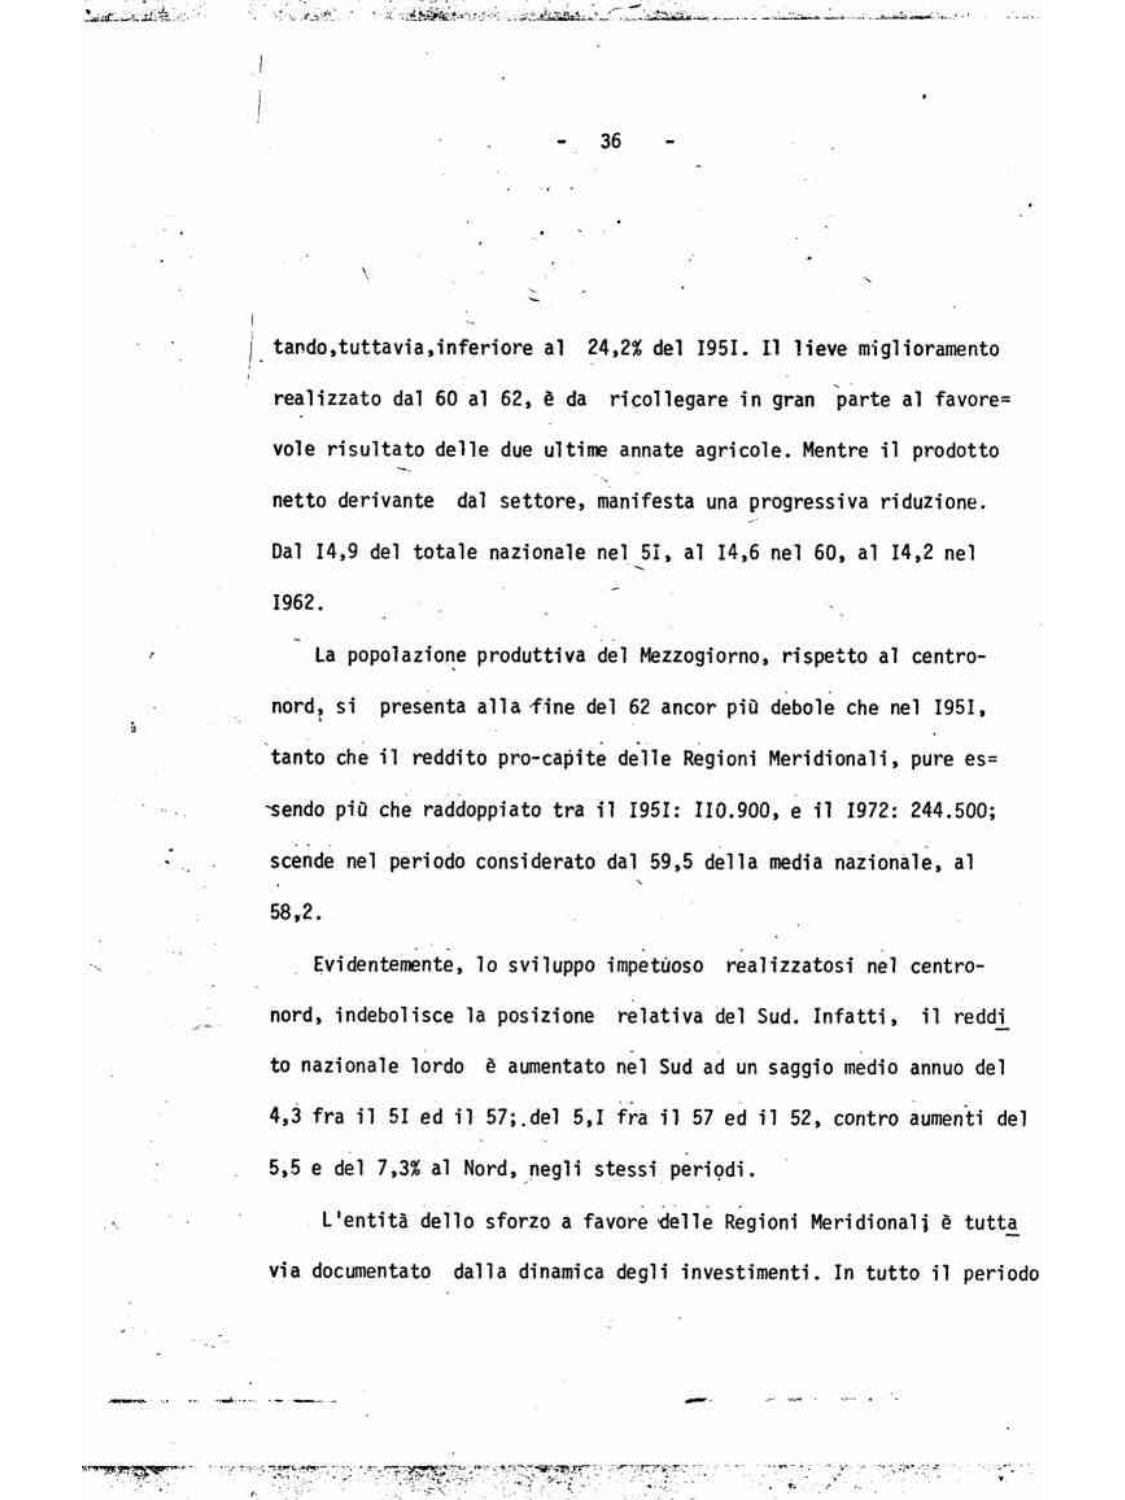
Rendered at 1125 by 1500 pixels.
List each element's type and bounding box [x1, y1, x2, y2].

picture [81, 0, 1044, 1500]
